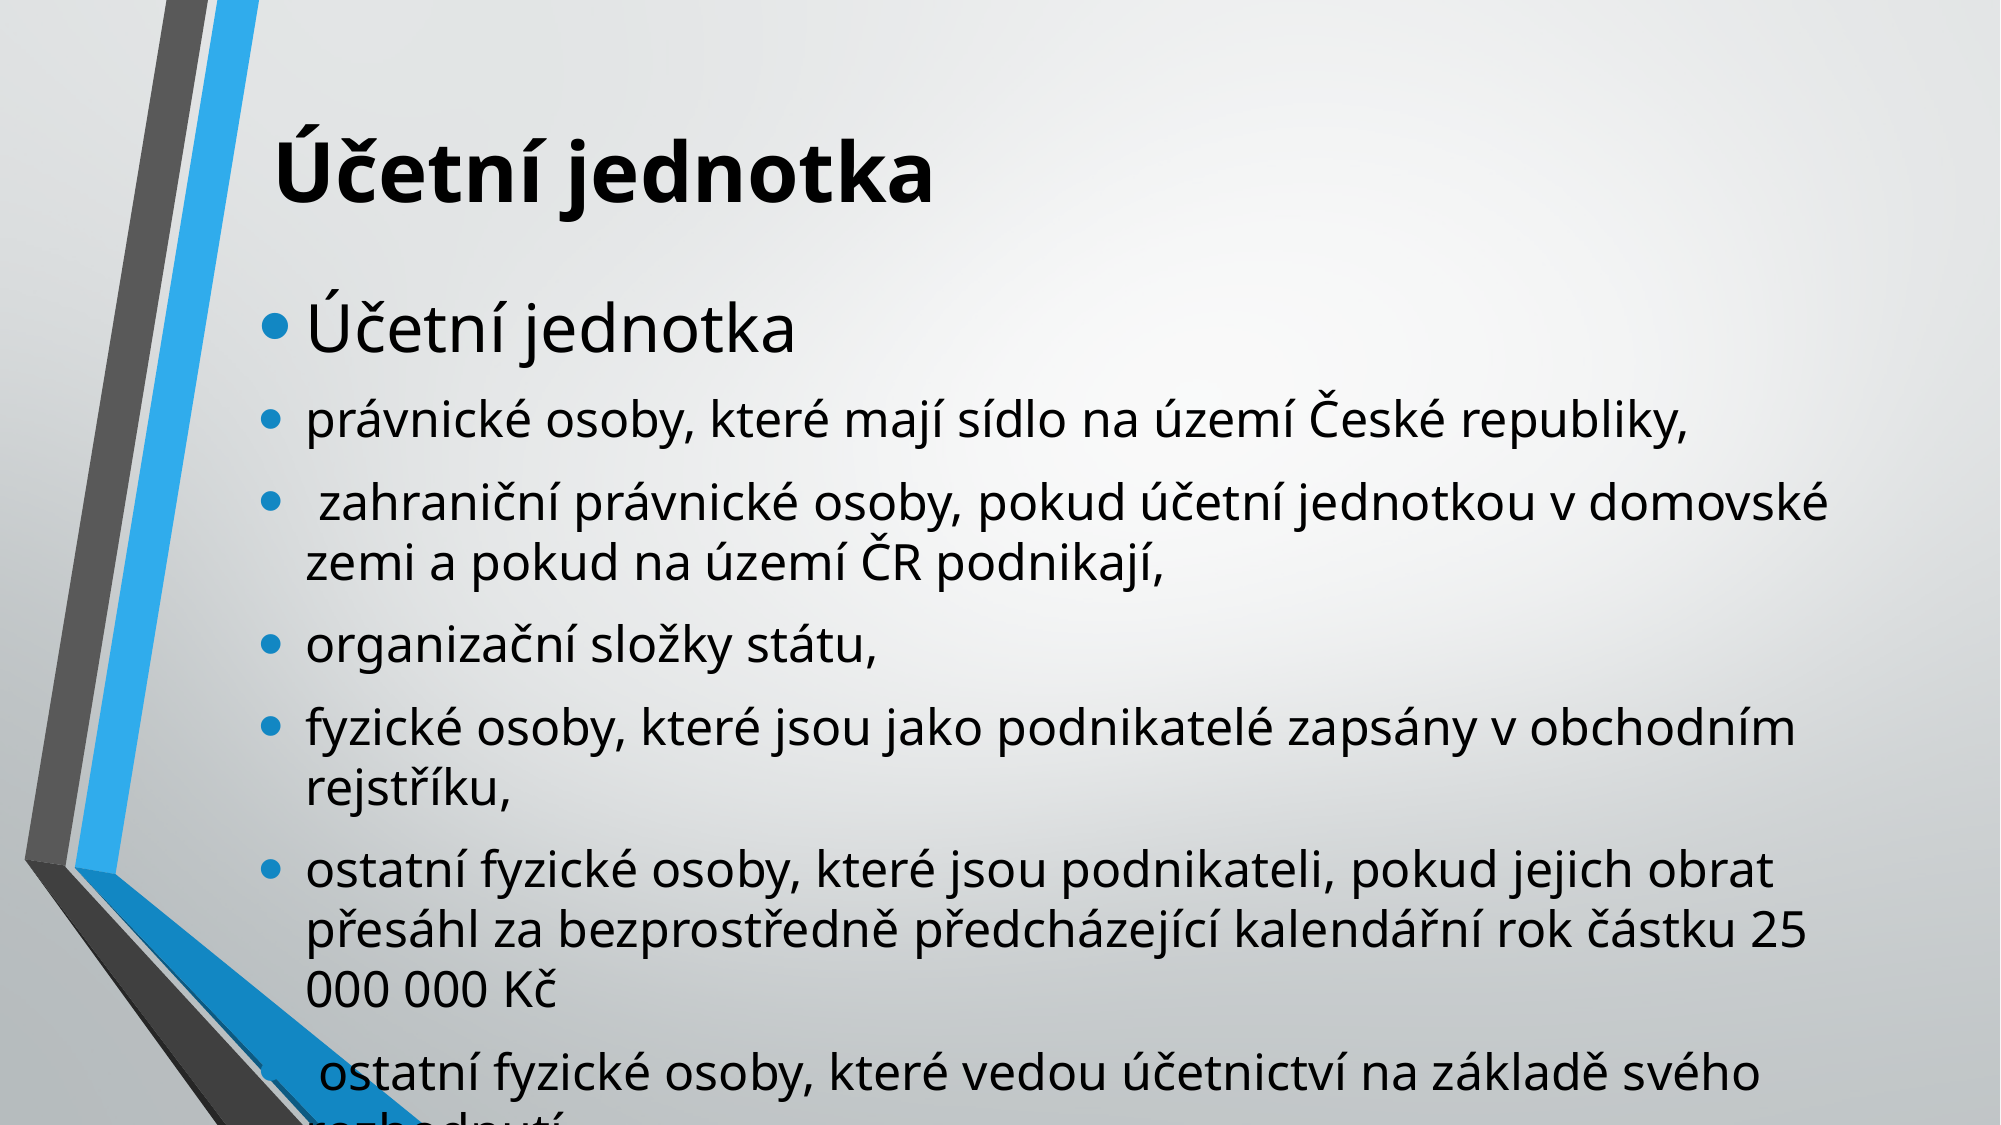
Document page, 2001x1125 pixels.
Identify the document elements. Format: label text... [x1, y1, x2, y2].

list Účetní jednotka právnické osoby, které mají sídlo na území České republiky, zahraniční právnické osoby, pokud účetní jednotkou v domovské zemi a pokud na území ČR podnikají, organizační složky státu, fyzické osoby, které jsou jako podnikatelé zapsány v obchodním rejstříku, ostatní fyzické osoby, které jsou podnikateli, pokud jejich obrat přesáhl za bezprostředně předcházející kalendářní rok částku 25 000 000 Kč ostatní fyzické osoby, které vedou účetnictví na základě svého rozhodnutí a dále – viz § 1 odst. 2 [243, 277, 1887, 841]
title Účetní jednotka [257, 25, 1901, 313]
